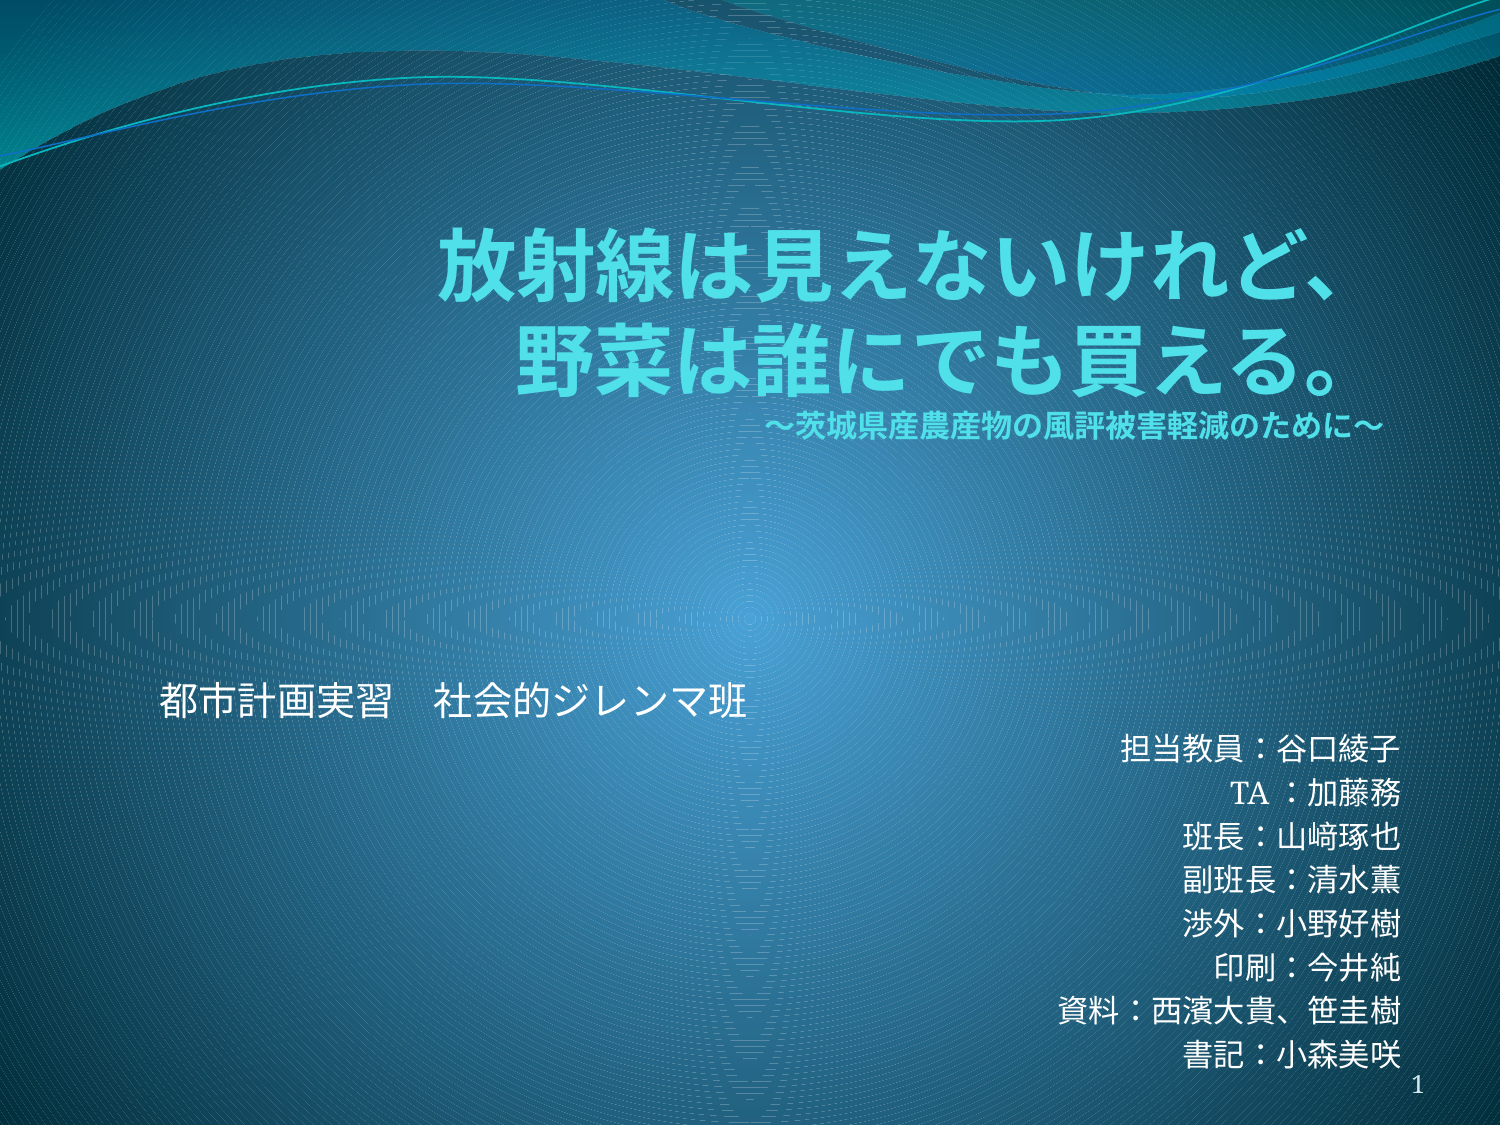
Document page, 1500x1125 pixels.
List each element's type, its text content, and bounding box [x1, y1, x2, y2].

slide_number 1 [1299, 1042, 1425, 1103]
subtitle 都市計画実習 社会的ジレンマ班 担当教員：谷口綾子 TA：加藤務 班長：山﨑琢也 副班長：清水薫 渉外：小野好樹 印刷：今井純 資料：西濱大貴、笹圭樹 書記：小森美咲 [159, 668, 1412, 1083]
title 放射線は見えないけれど、 野菜は誰にでも買える。 ～茨城県産農産物の風評被害軽減のために～ [112, 208, 1388, 540]
